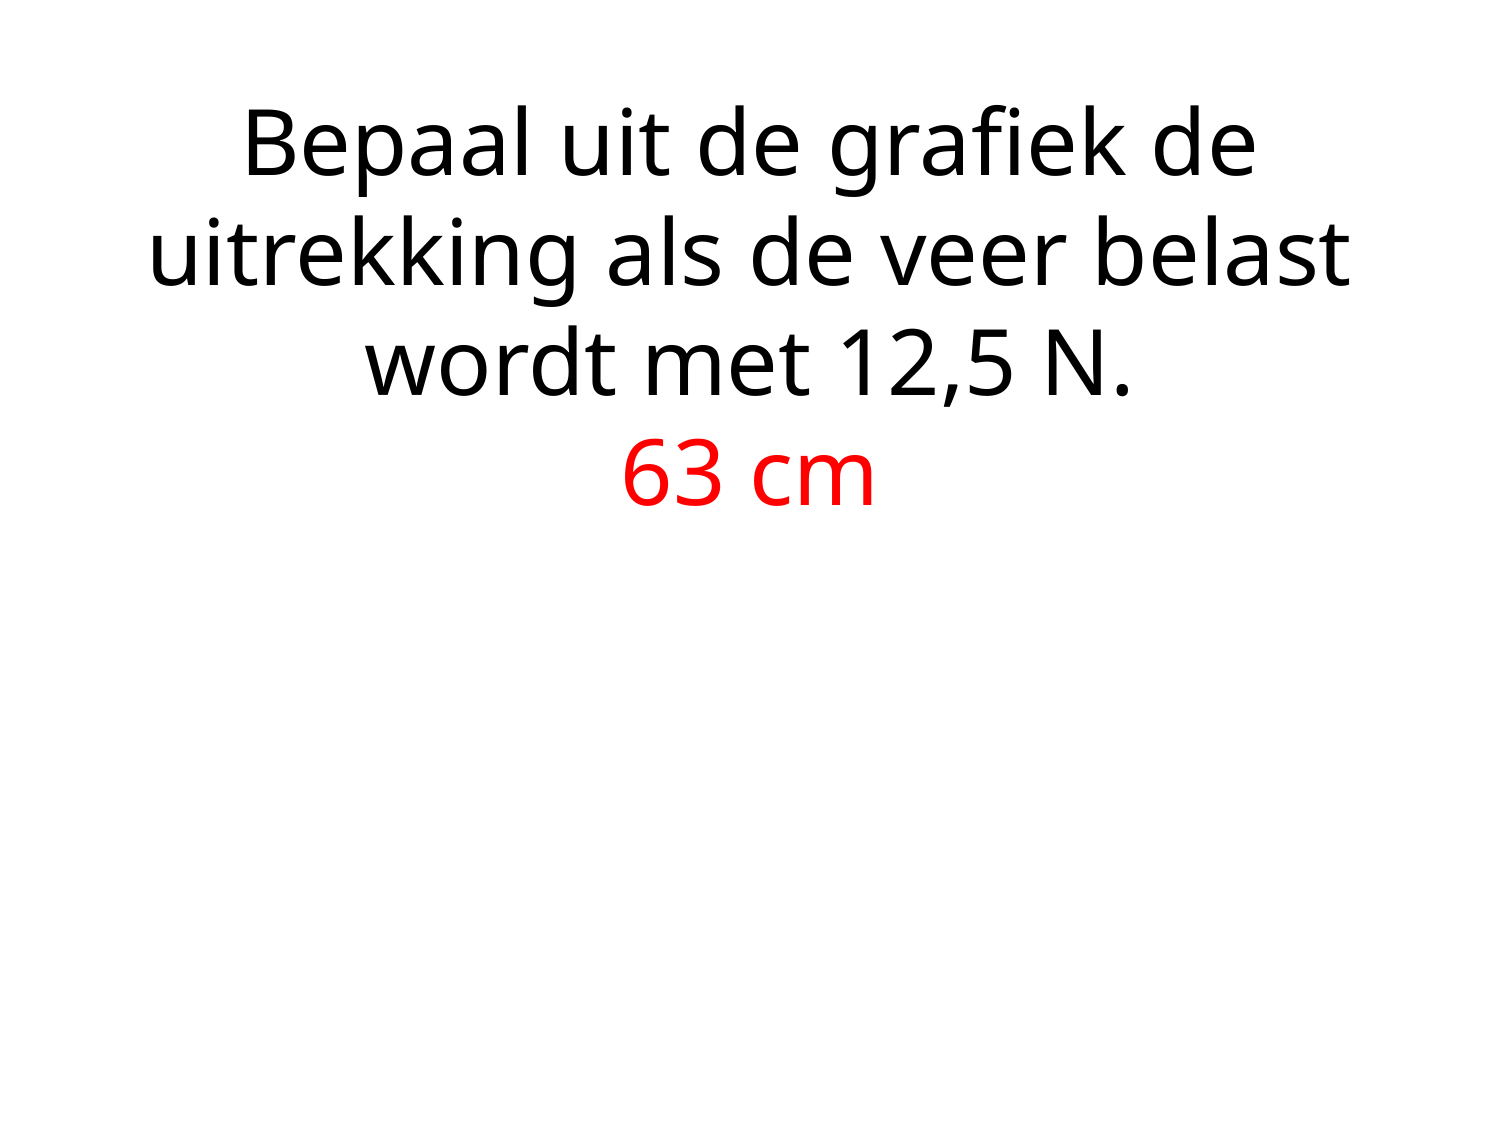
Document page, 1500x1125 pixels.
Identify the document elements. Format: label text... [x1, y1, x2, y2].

title Bepaal uit de grafiek de uitrekking als de veer belast wordt met 12,5 N. 63 cm [75, 45, 1425, 563]
